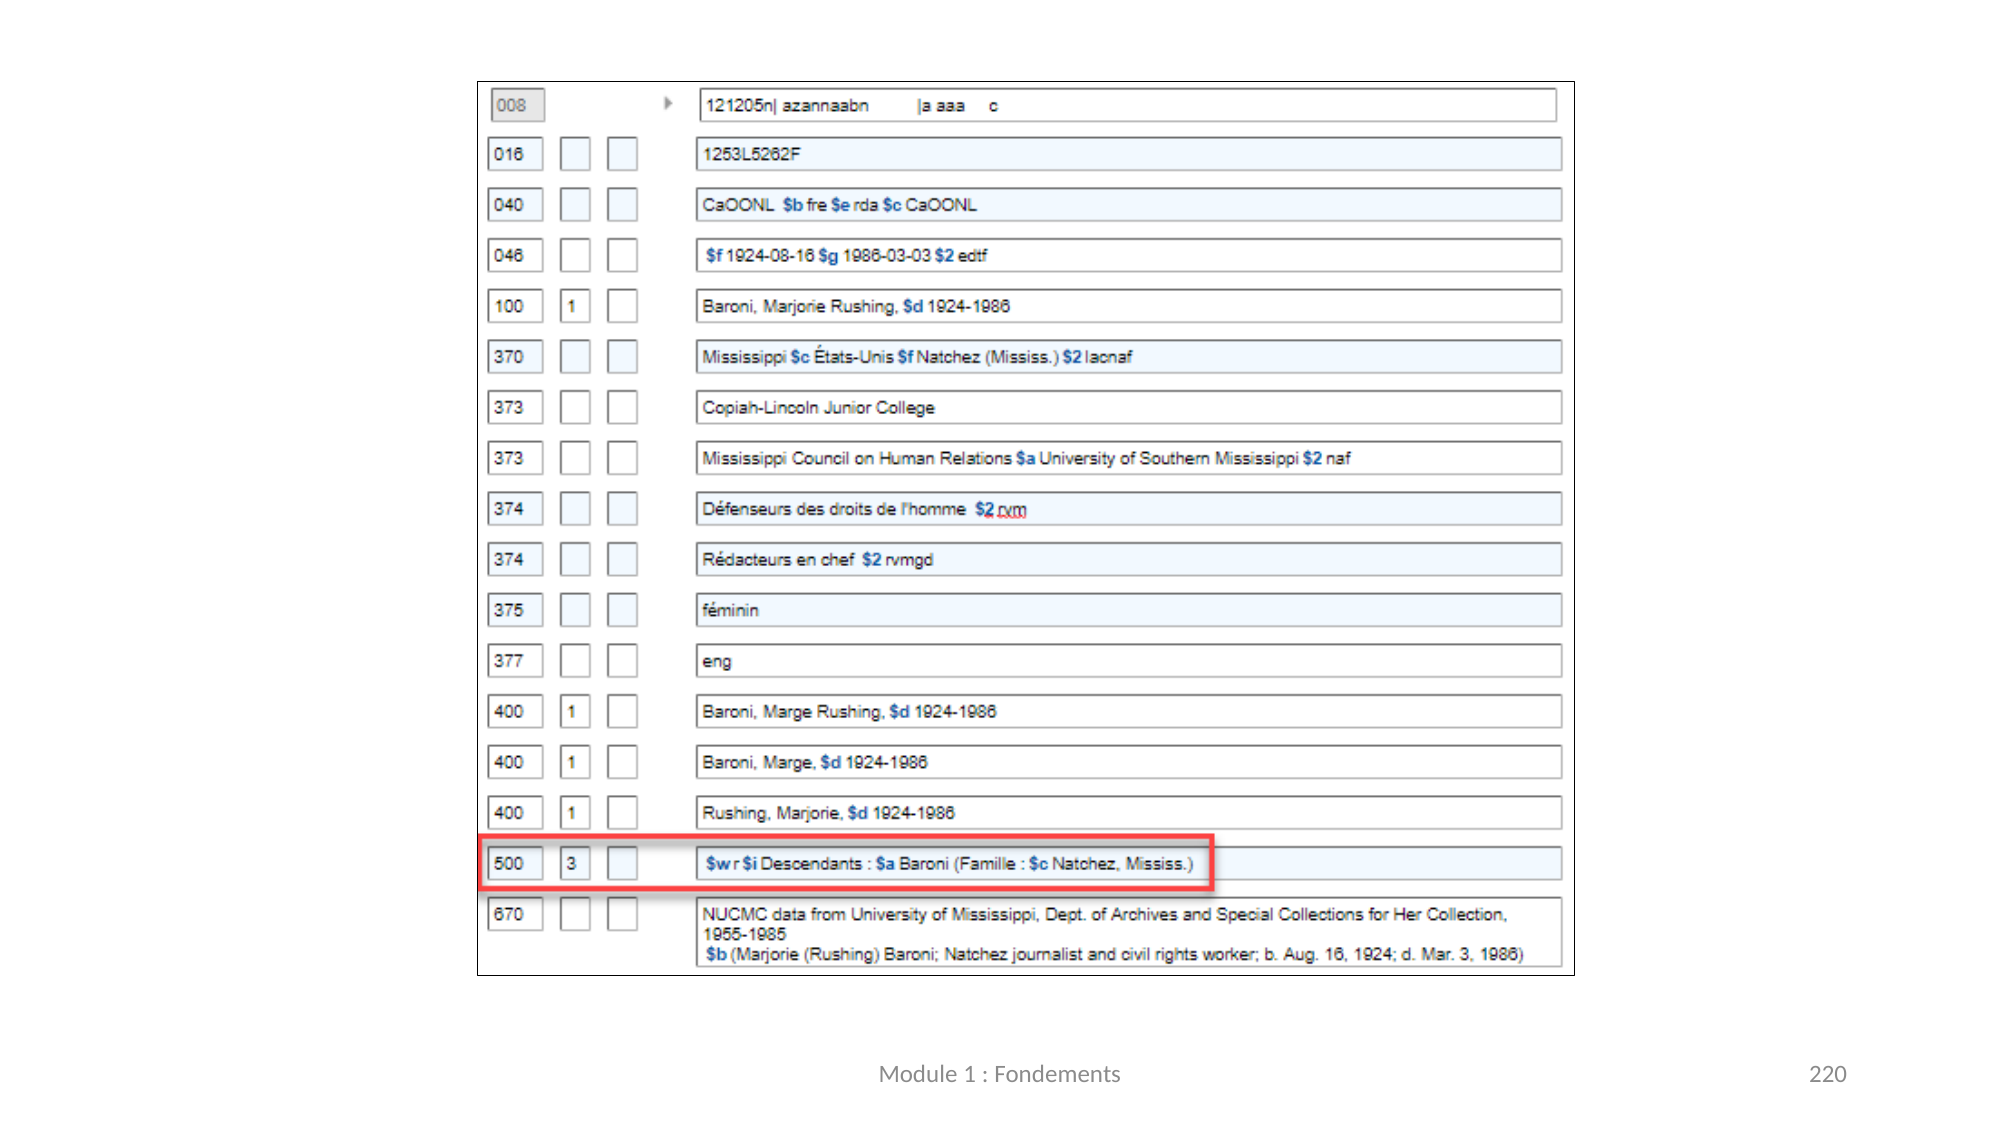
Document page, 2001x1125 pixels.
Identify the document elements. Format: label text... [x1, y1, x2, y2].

picture [477, 81, 1575, 975]
footer Module 1 : Fondements [662, 1042, 1338, 1103]
slide_number 220 [1412, 1042, 1863, 1103]
